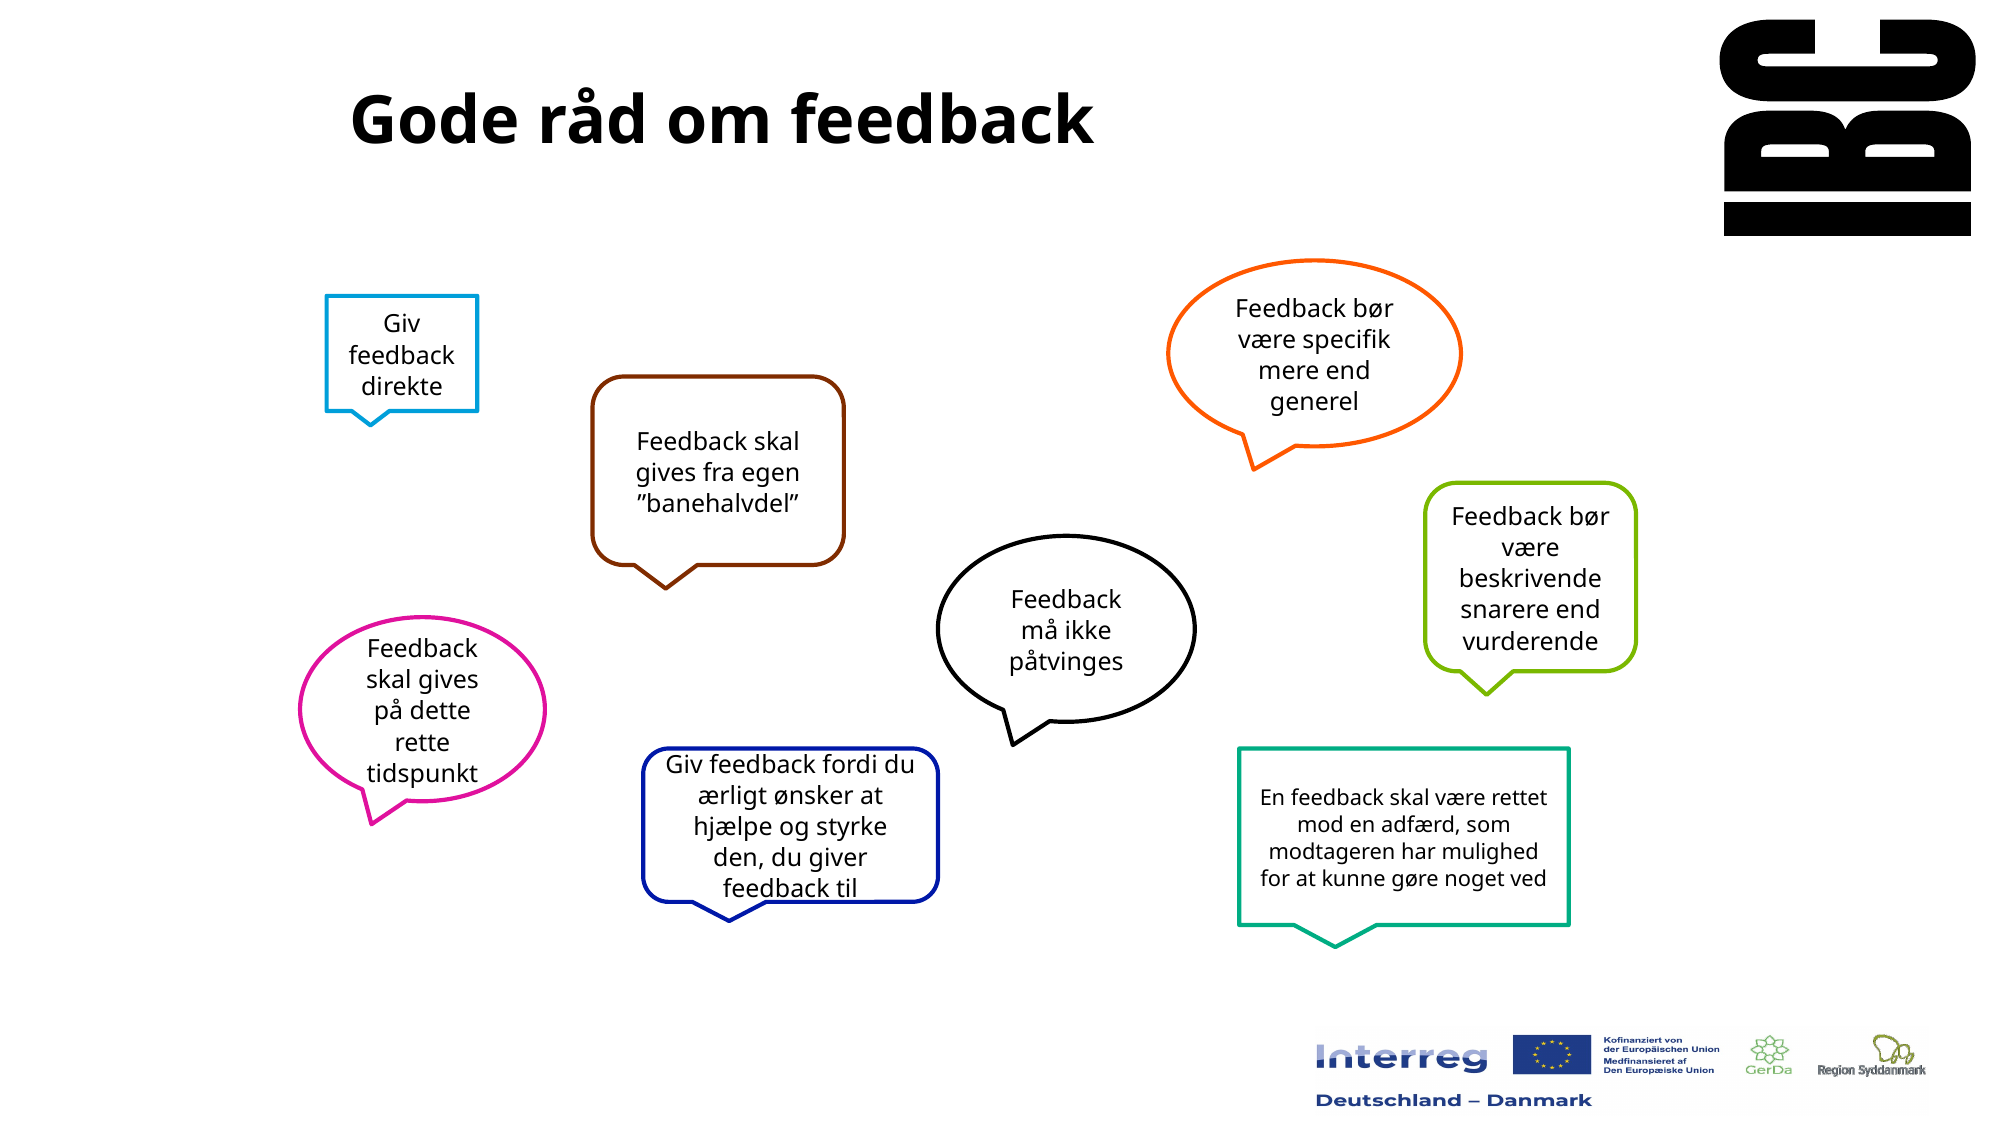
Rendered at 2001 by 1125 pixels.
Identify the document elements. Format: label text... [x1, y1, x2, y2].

text_box En feedback skal være rettet mod en adfærd, som modtageren har mulighed for at kunne gøre noget ved [1237, 746, 1571, 949]
text_box Feedback bør være specifik mere end generel [1166, 258, 1464, 472]
text_box Feedback skal gives på dette rette tidspunkt [297, 615, 547, 827]
text_box Feedback skal gives fra egen ”banehalvdel” [590, 374, 846, 591]
picture [1315, 1026, 1929, 1116]
text_box Feedback må ikke påtvinges [935, 533, 1197, 748]
text_box Giv feedback direkte [324, 293, 480, 428]
title Gode råd om feedback [296, 83, 1150, 157]
text_box Feedback bør være beskrivende snarere end vurderende [1423, 480, 1639, 697]
text_box Giv feedback fordi du ærligt ønsker at hjælpe og styrke den, du giver feedback til [641, 746, 941, 923]
